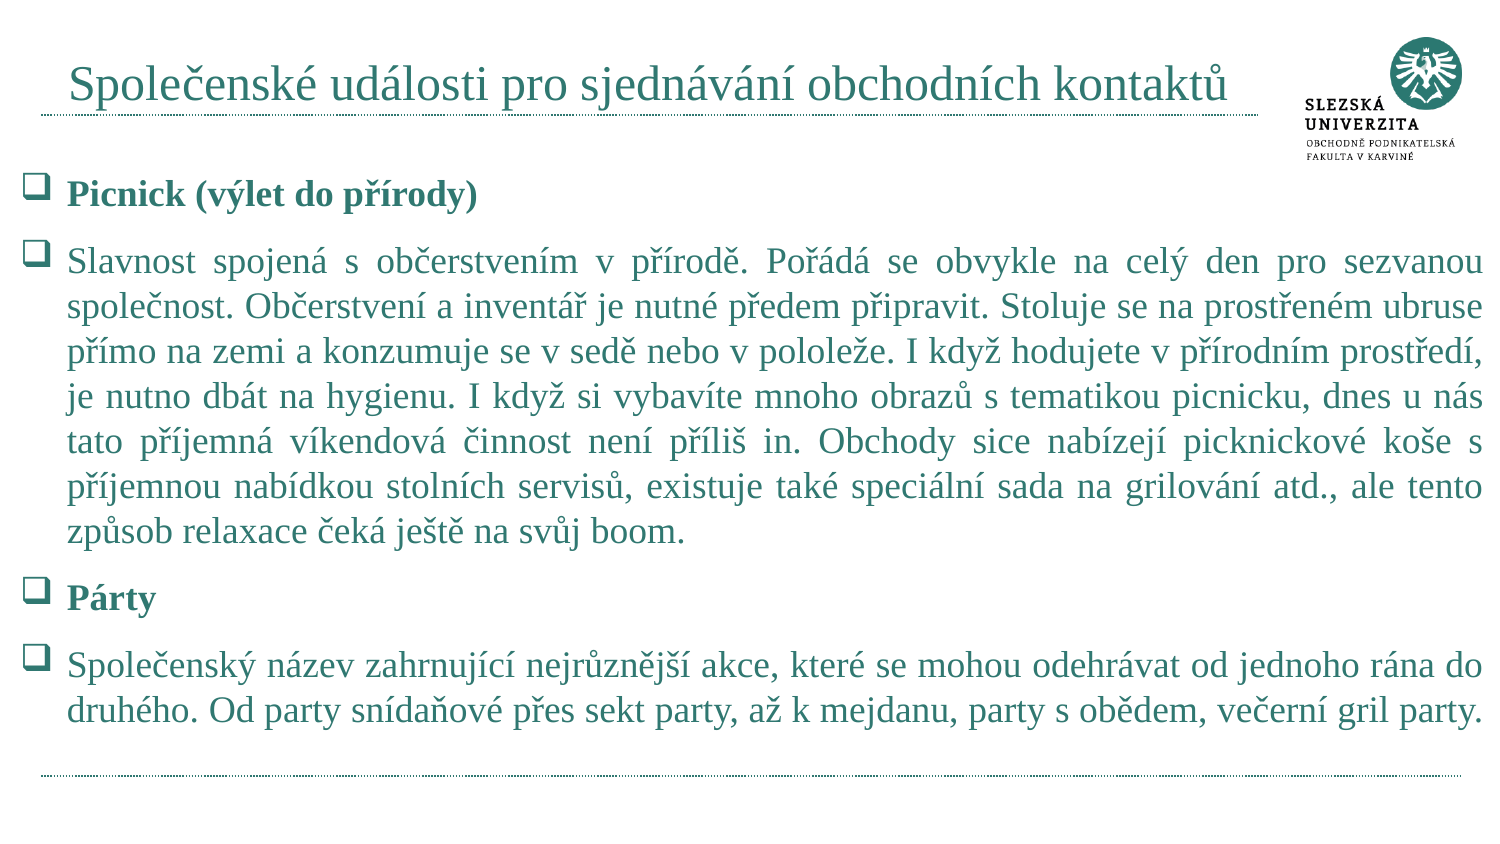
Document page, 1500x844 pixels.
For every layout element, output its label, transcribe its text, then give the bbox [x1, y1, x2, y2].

title Společenské události pro sjednávání obchodních kontaktů [53, 43, 1318, 127]
text_box Picnick (výlet do přírody) Slavnost spojená s občerstvením v přírodě. Pořádá se obvykle na celý den pro sezvanou společnost. Občerstvení a inventář je nutné předem připravit. Stoluje se na prostřeném ubruse přímo na zemi a konzumuje se v sedě nebo v pololeže. I když hodujete v přírodním prostředí, je nutno dbát na hygienu. I když si vybavíte mnoho obrazů s tematikou picnicku, dnes u nás tato příjemná víkendová činnost není příliš in. Obchody sice nabízejí picknickové koše s příjemnou nabídkou stolních servisů, existuje také speciální sada na grilování atd., ale tento způsob relaxace čeká ještě na svůj boom. Párty Společenský název zahrnující nejrůznější akce, které se mohou odehrávat od jednoho rána do druhého. Od party snídaňové přes sekt party, až k mejdanu, party s obědem, večerní gril party. [5, 161, 1500, 805]
picture [1305, 37, 1462, 160]
